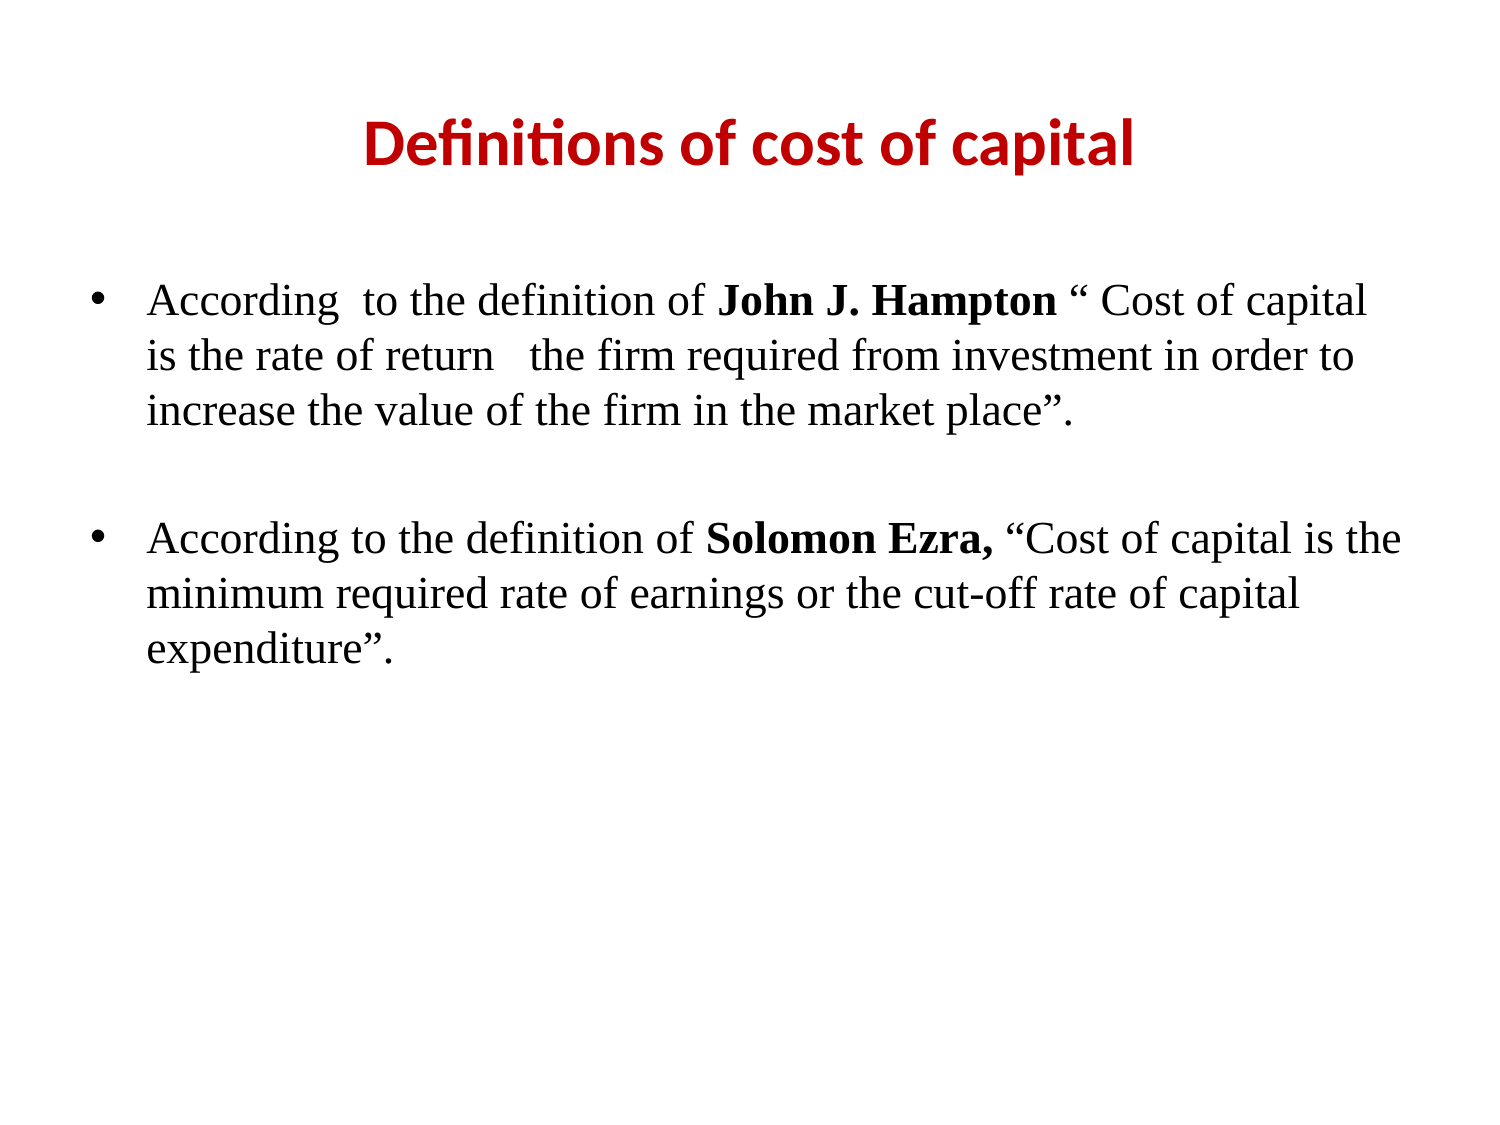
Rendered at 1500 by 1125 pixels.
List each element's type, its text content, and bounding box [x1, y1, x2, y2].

title Definitions of cost of capital [75, 45, 1425, 233]
list According to the definition of John J. Hampton “ Cost of capital is the rate of return the firm required from investment in order to increase the value of the firm in the market place”. According to the definition of Solomon Ezra, “Cost of capital is the minimum required rate of earnings or the cut-off rate of capital expenditure”. [75, 262, 1425, 1005]
